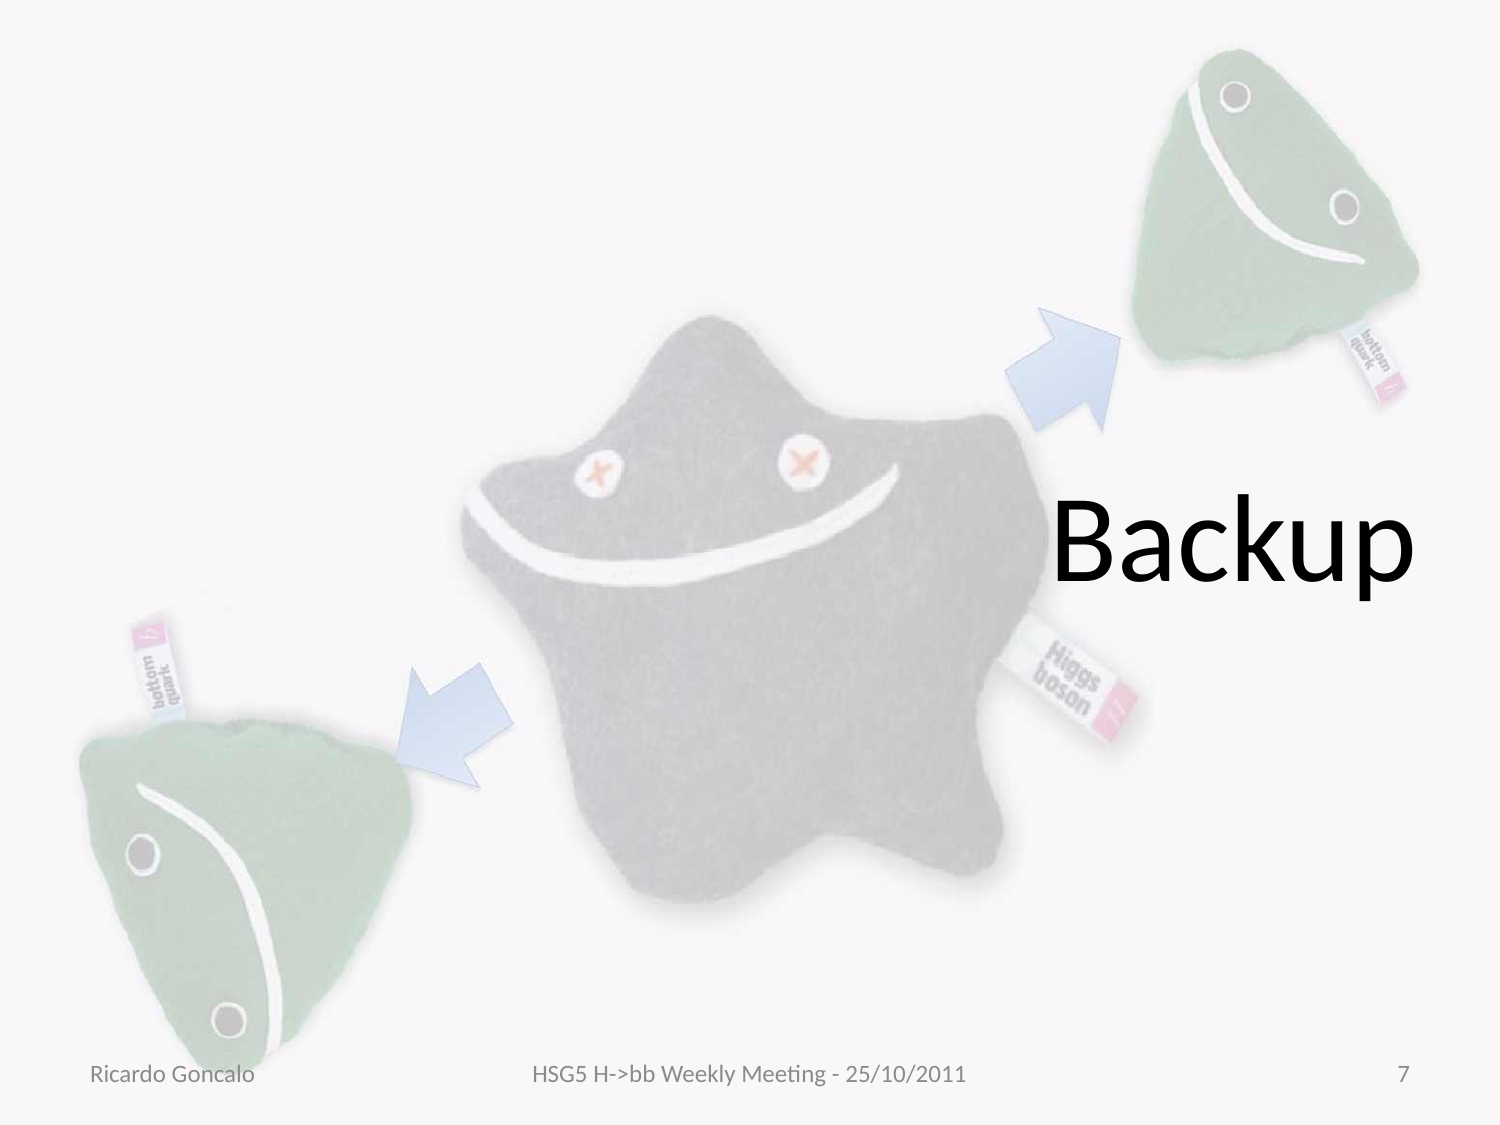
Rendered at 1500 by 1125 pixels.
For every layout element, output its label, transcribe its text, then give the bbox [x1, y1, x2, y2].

footer HSG5 H->bb Weekly Meeting - 25/10/2011 [512, 1042, 988, 1103]
slide_number 7 [1074, 1042, 1425, 1103]
picture [0, 0, 1500, 1125]
slide_number Ricardo Goncalo [75, 1042, 425, 1103]
title Backup [82, 437, 1433, 625]
